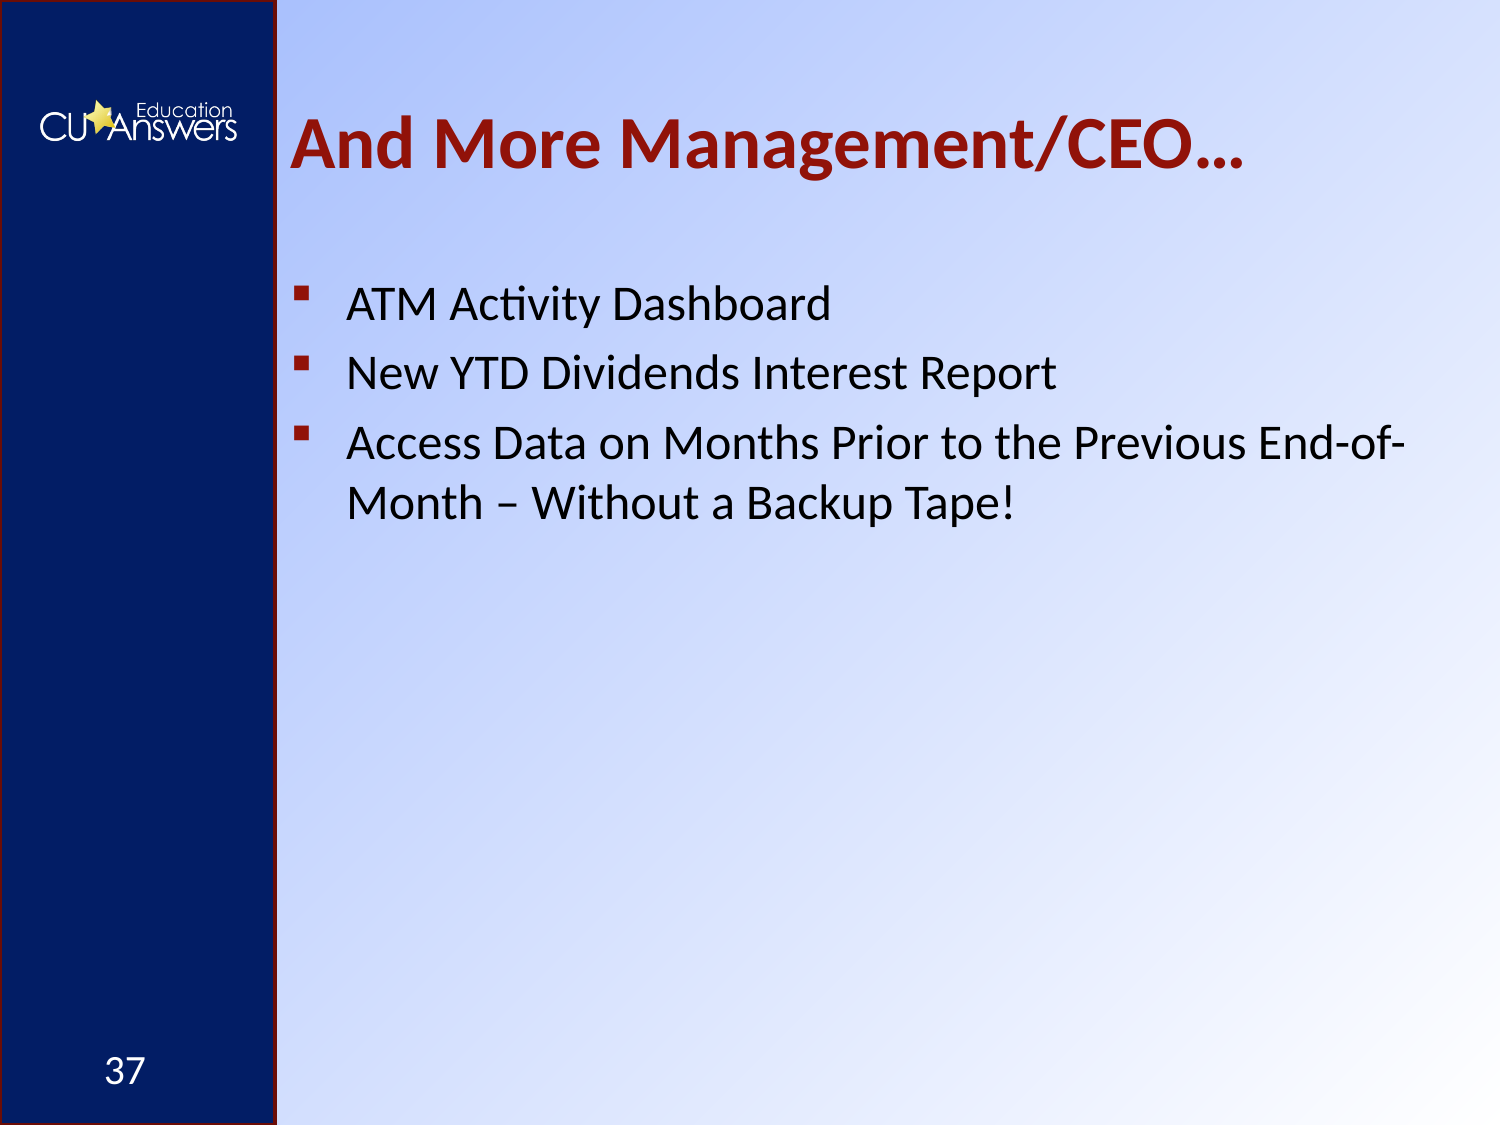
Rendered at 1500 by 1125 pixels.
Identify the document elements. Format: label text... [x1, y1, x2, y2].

slide_number 37 [0, 1037, 250, 1098]
title And More Management/CEO… [275, 45, 1438, 233]
list ATM Activity Dashboard New YTD Dividends Interest Report Access Data on Months Prior to the Previous End-of-Month – Without a Backup Tape! [275, 262, 1438, 1005]
picture [38, 99, 238, 152]
